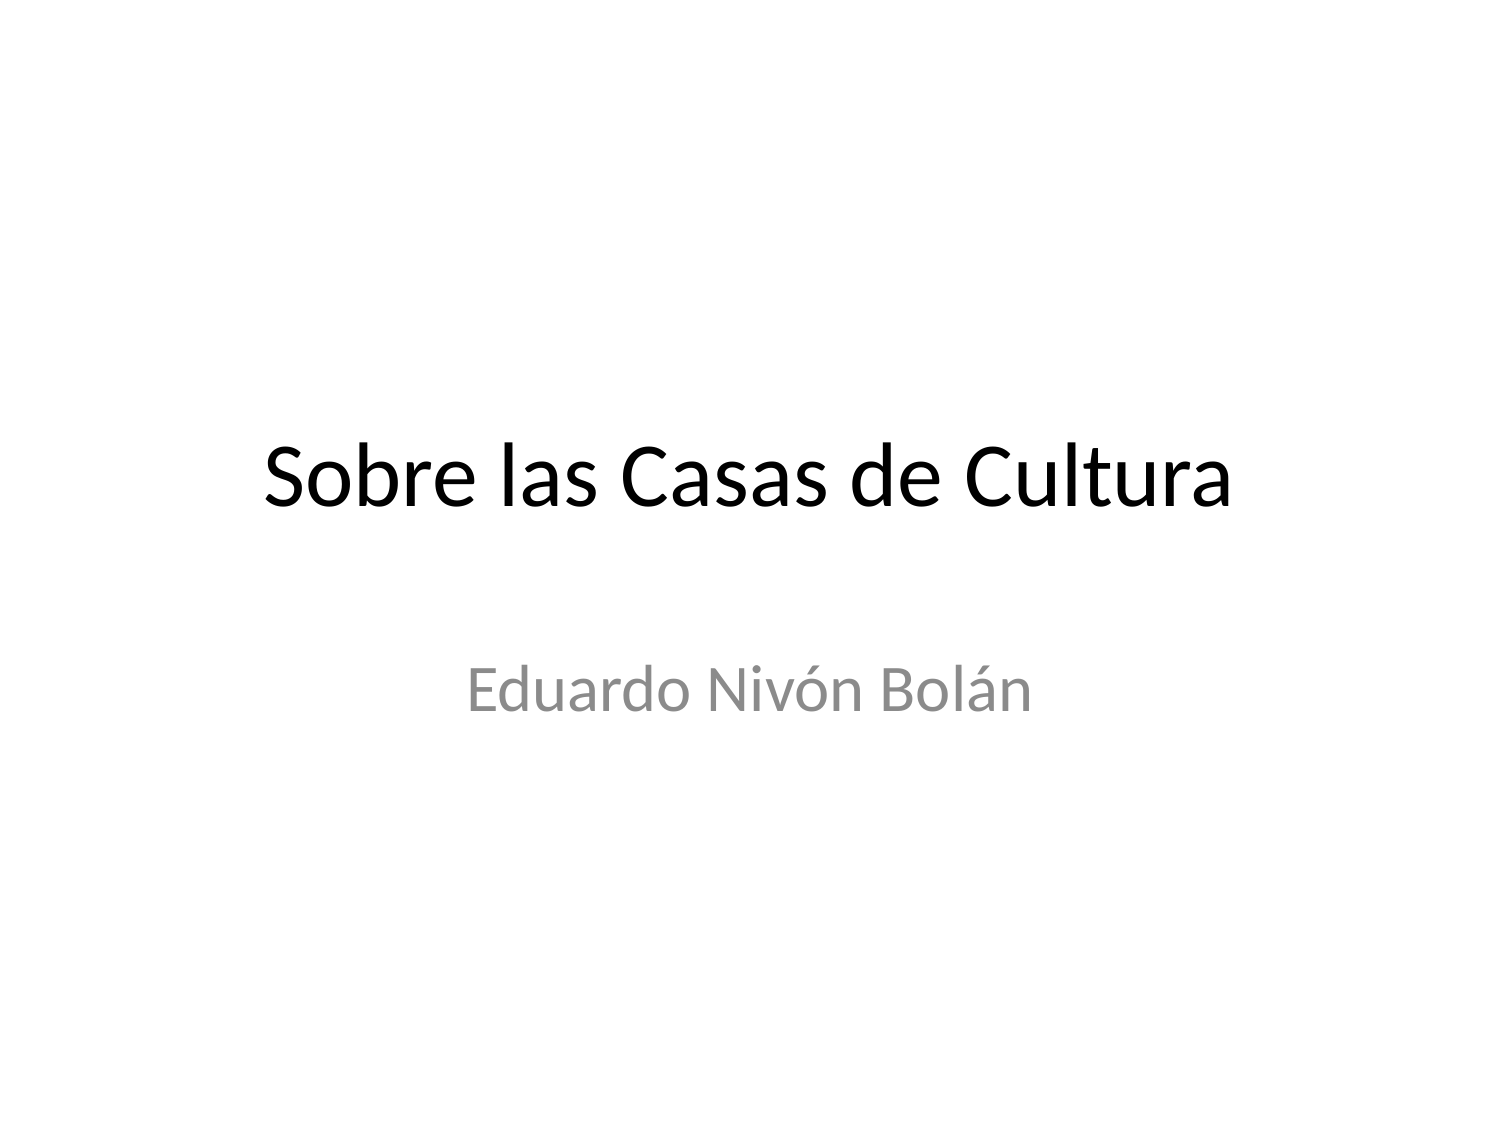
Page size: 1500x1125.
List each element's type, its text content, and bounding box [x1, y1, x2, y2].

subtitle Eduardo Nivón Bolán [225, 637, 1275, 925]
title Sobre las Casas de Cultura [112, 349, 1388, 591]
